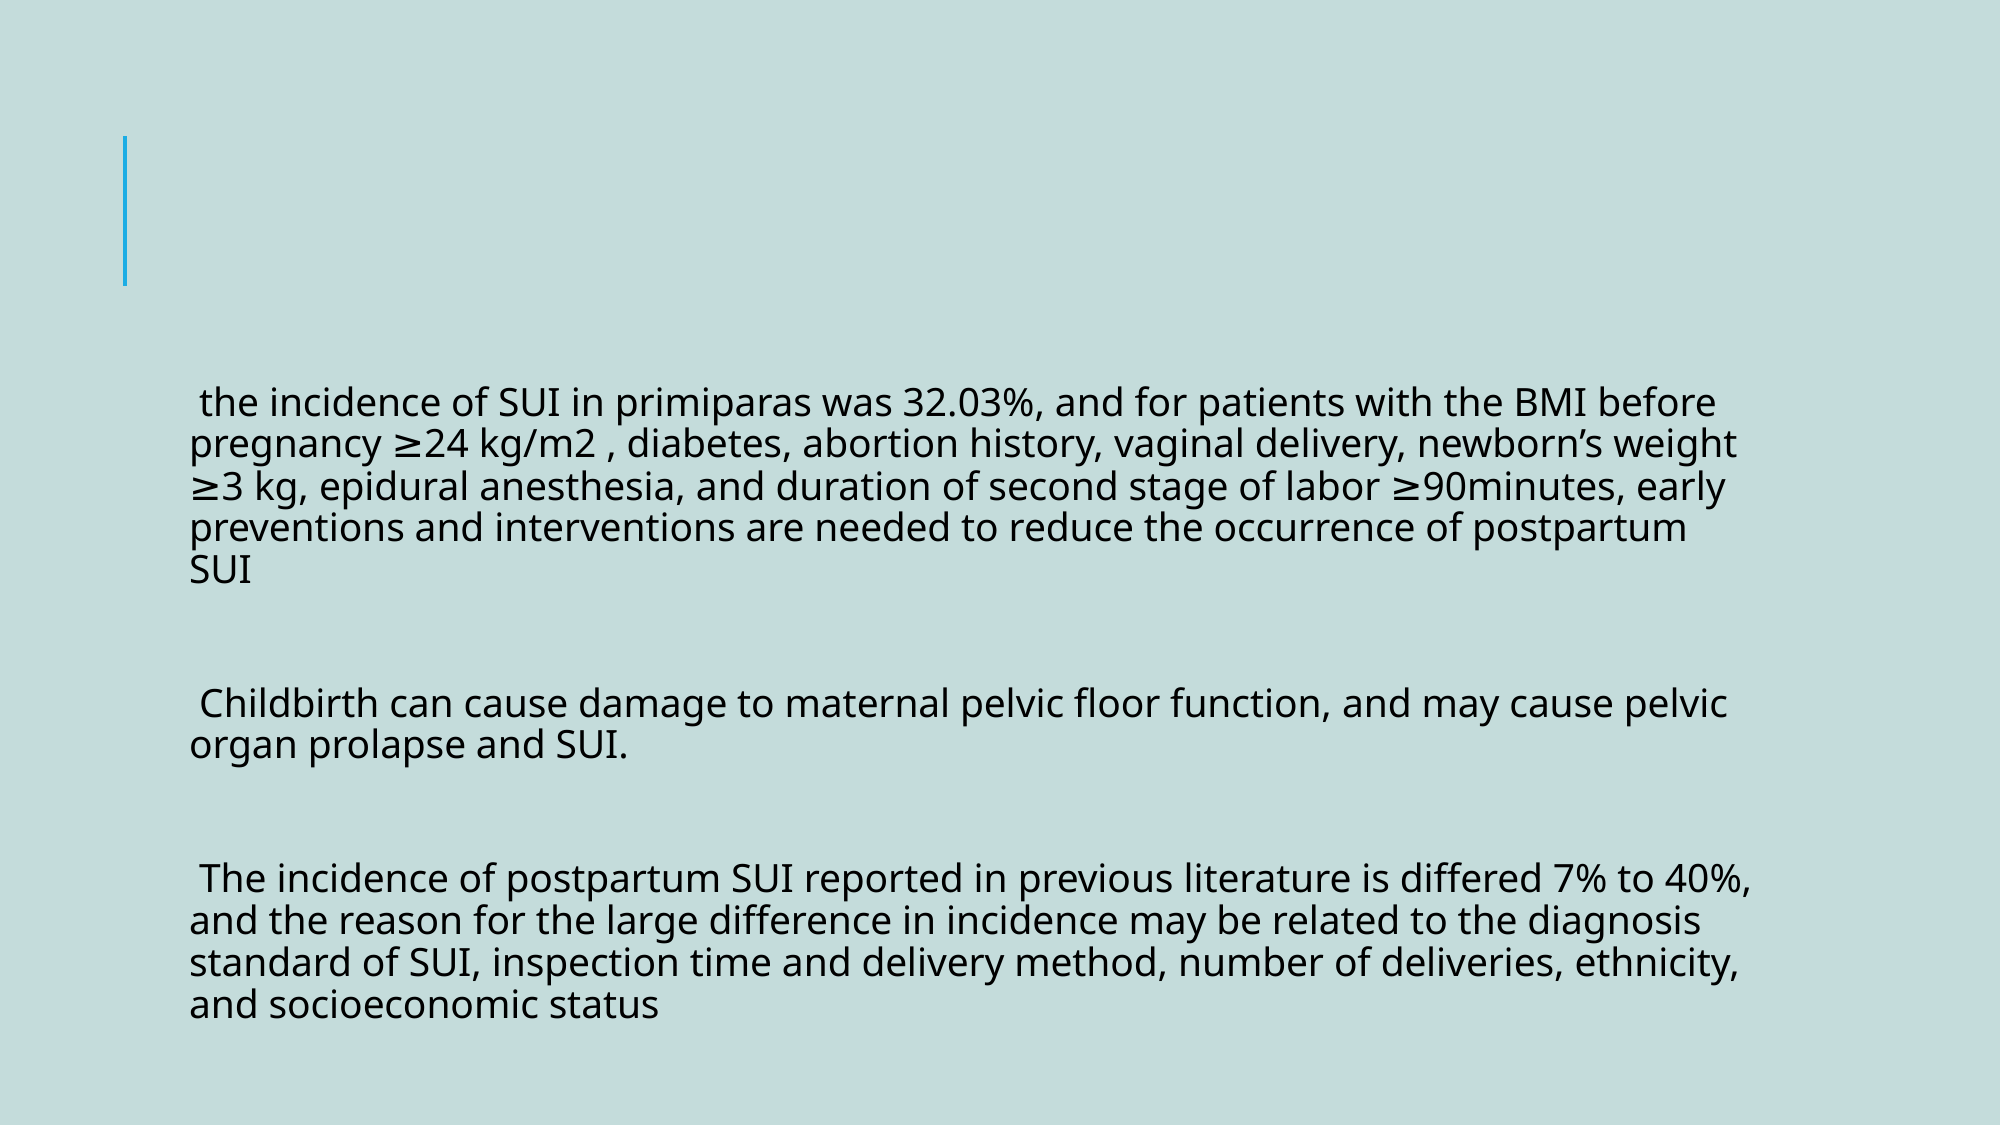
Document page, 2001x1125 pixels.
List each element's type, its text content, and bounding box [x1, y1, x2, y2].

list the incidence of SUI in primiparas was 32.03%, and for patients with the BMI before pregnancy ≥24 kg/m2 , diabetes, abortion history, vaginal delivery, newborn’s weight ≥3 kg, epidural anesthesia, and duration of second stage of labor ≥90minutes, early preventions and interventions are needed to reduce the occurrence of postpartum SUI Childbirth can cause damage to maternal pelvic floor function, and may cause pelvic organ prolapse and SUI. The incidence of postpartum SUI reported in previous literature is differed 7% to 40%, and the reason for the large difference in incidence may be related to the diagnosis standard of SUI, inspection time and delivery method, number of deliveries, ethnicity, and socioeconomic status [168, 375, 1763, 1035]
